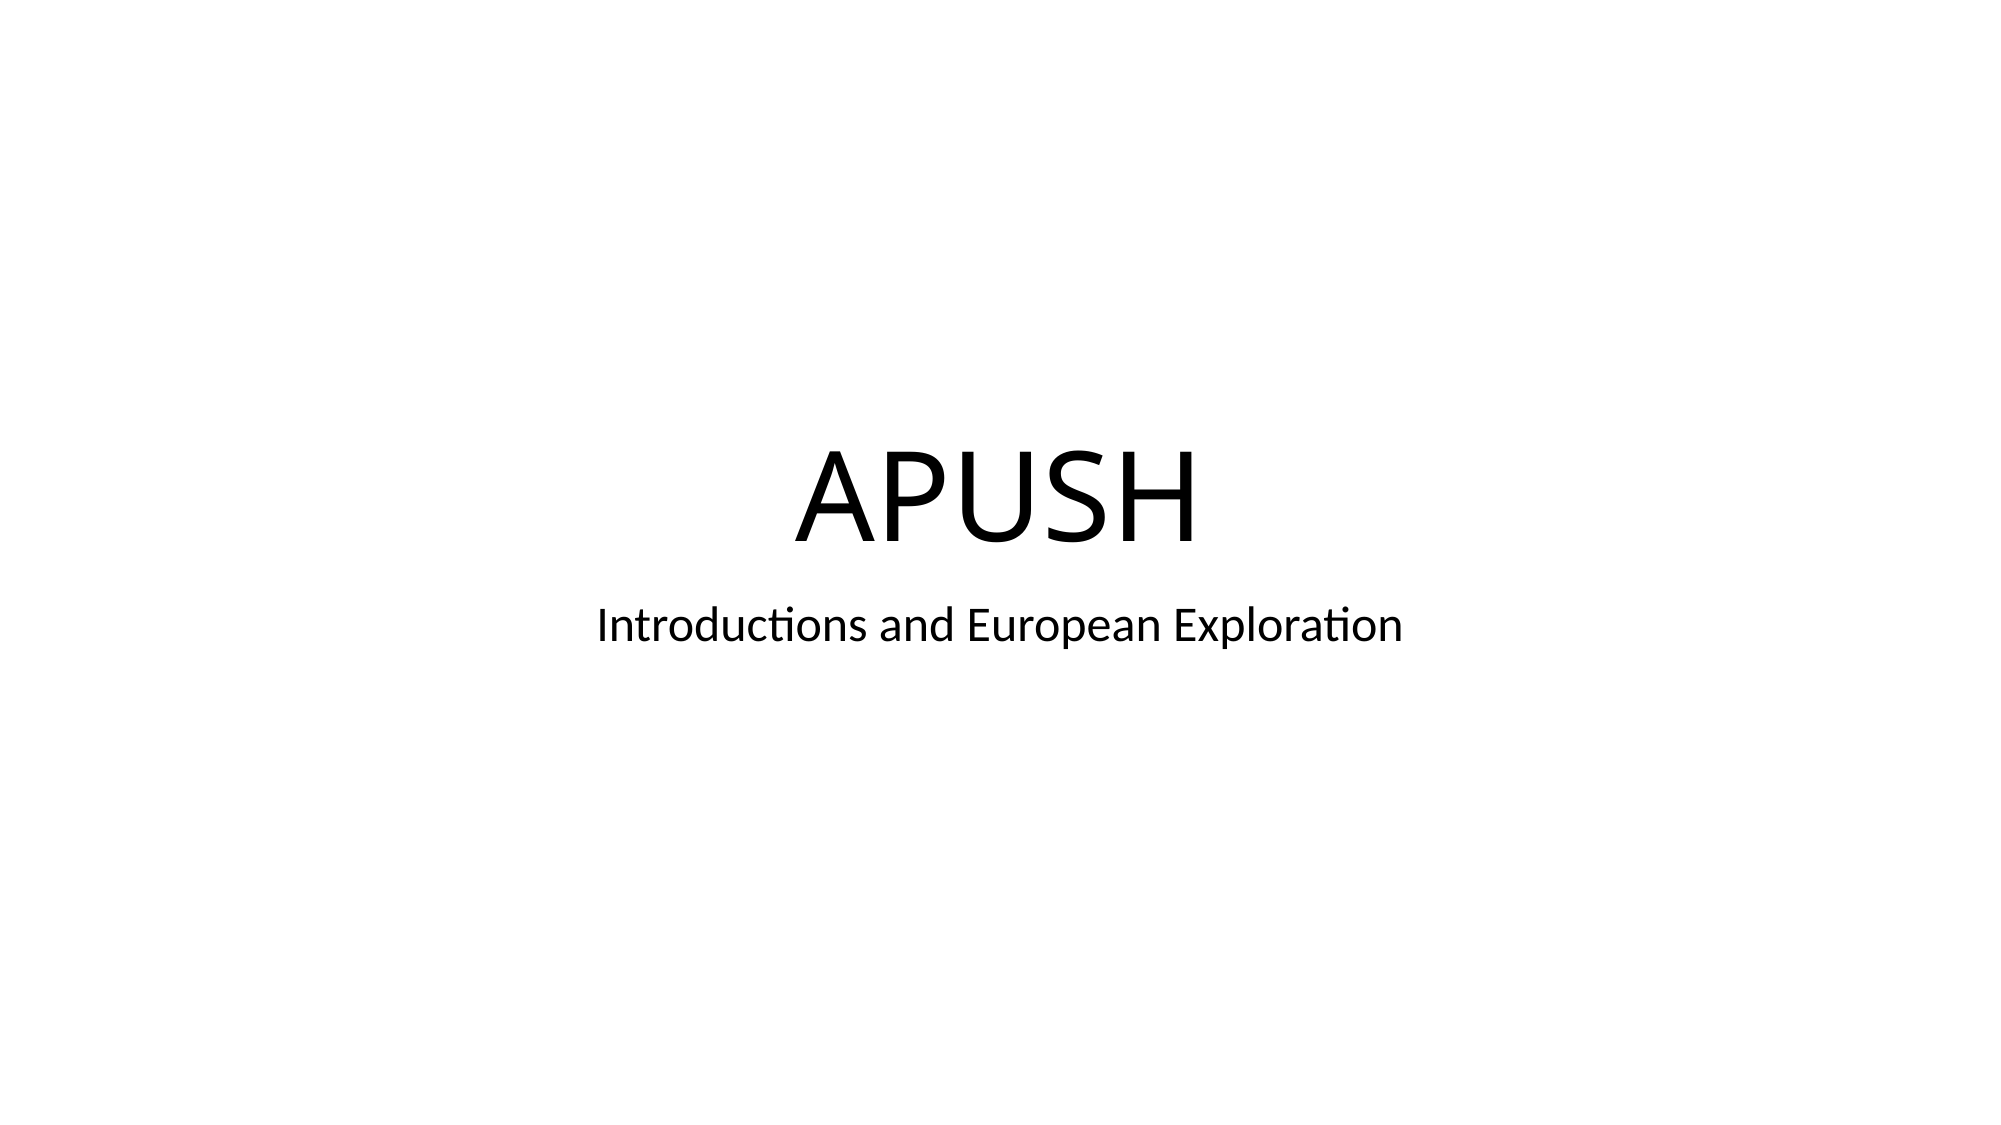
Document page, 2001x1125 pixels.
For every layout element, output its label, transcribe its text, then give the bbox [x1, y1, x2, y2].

title APUSH [249, 184, 1750, 576]
subtitle Introductions and European Exploration [249, 590, 1750, 863]
